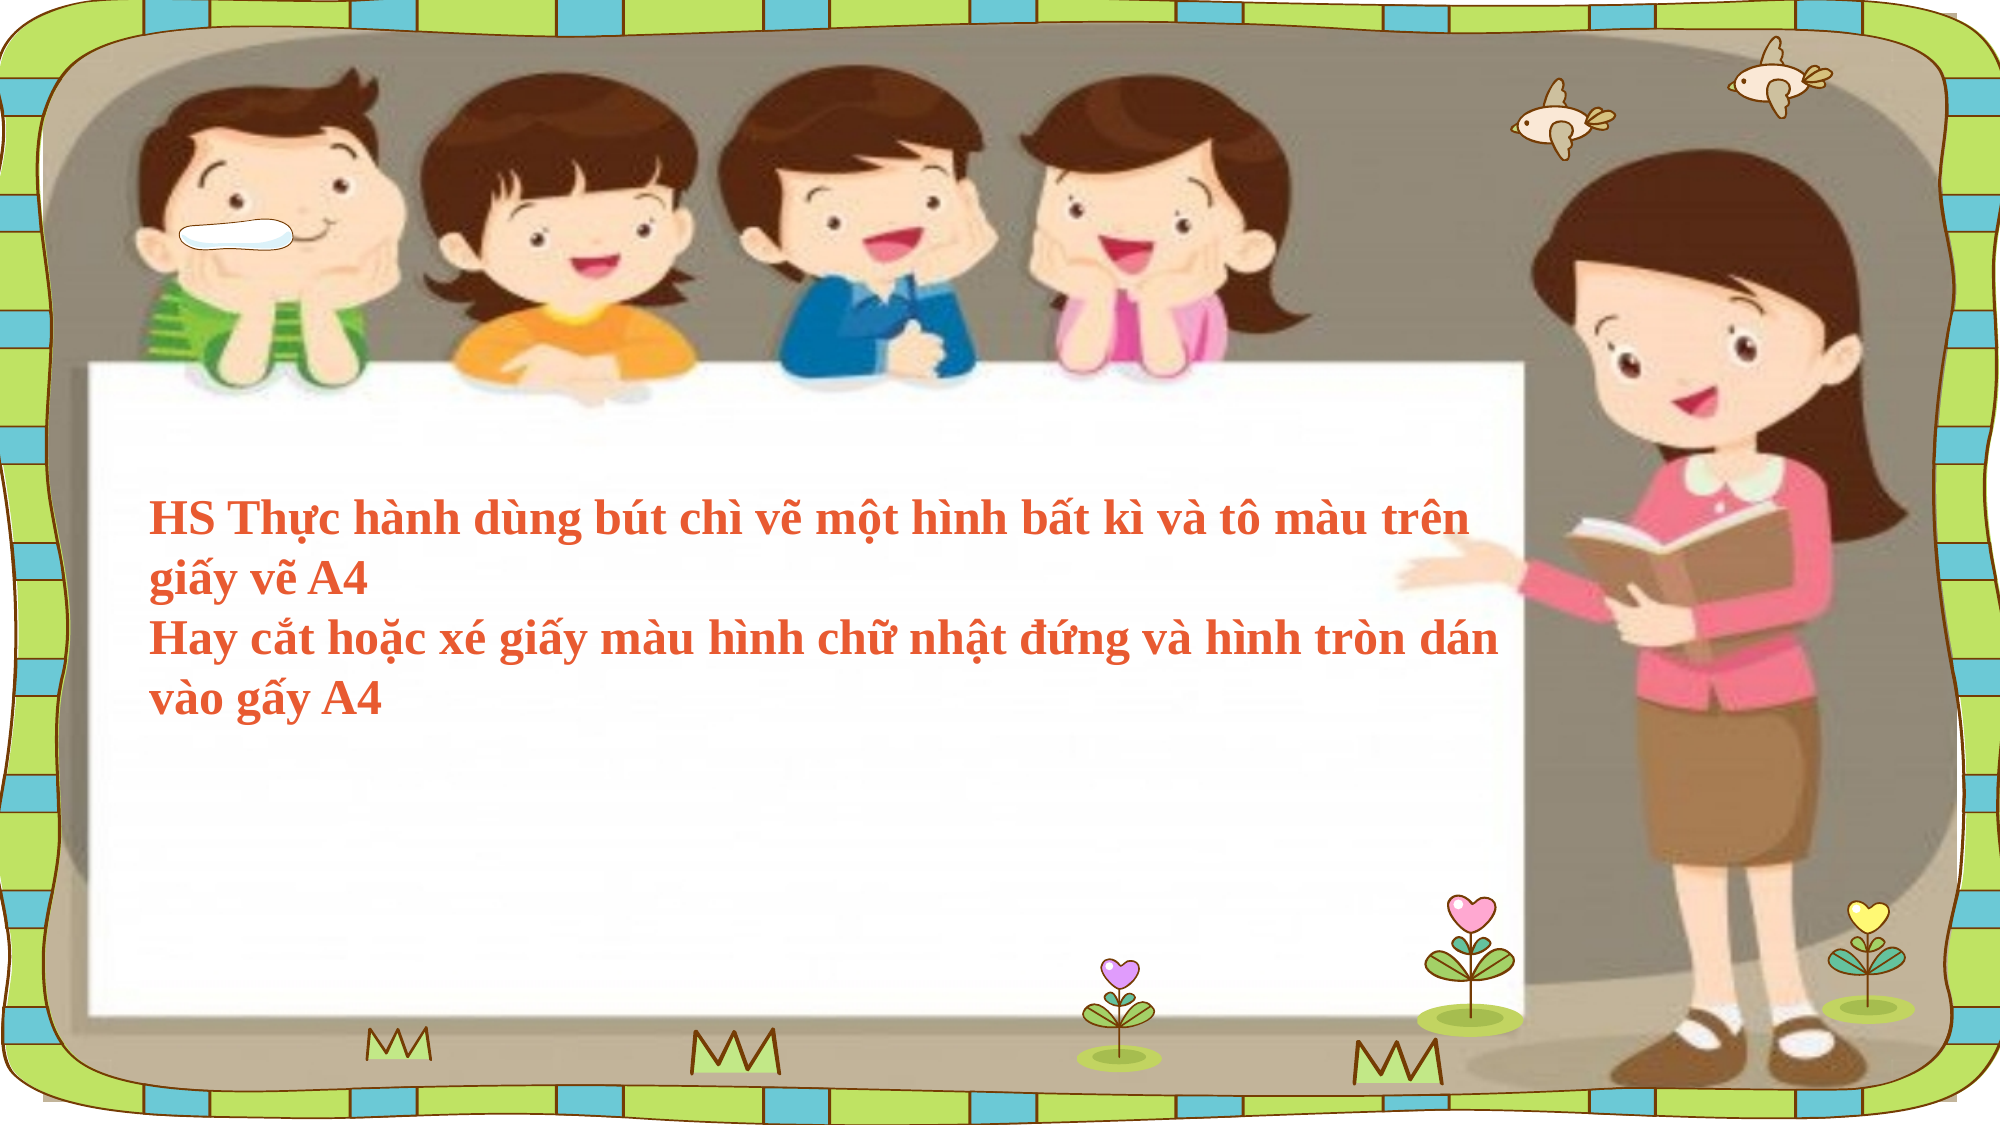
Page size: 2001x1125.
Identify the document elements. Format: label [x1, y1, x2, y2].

picture [178, 218, 294, 251]
picture [1510, 77, 1617, 161]
picture [1077, 958, 1163, 1073]
picture [1352, 894, 1524, 1087]
picture [365, 1026, 433, 1062]
picture [1727, 35, 1834, 119]
text_box [0, 0, 2000, 1125]
picture [689, 1027, 781, 1077]
picture [1821, 900, 1916, 1024]
